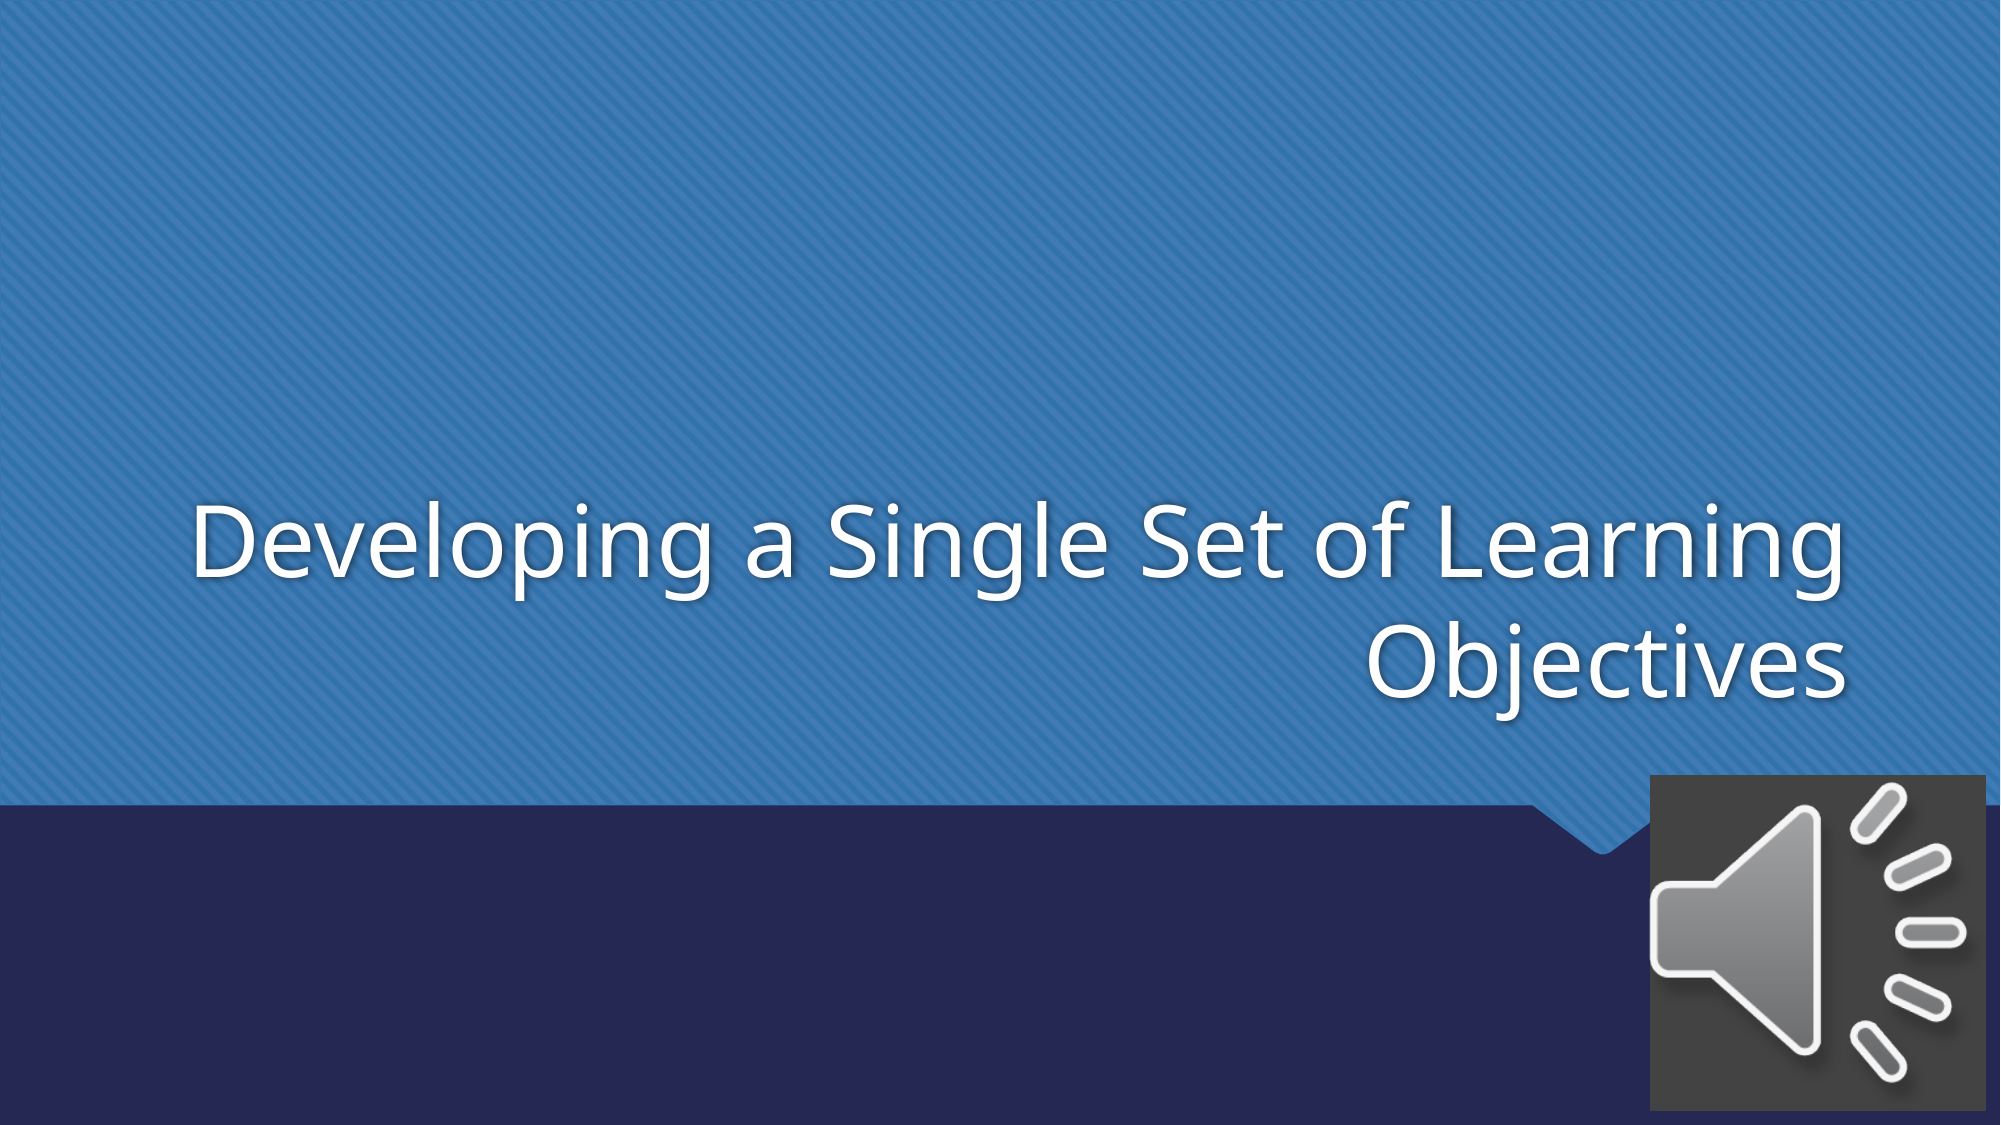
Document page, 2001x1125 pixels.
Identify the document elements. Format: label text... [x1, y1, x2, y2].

picture [1648, 773, 1987, 1112]
title Developing a Single Set of Learning Objectives [132, 484, 1866, 726]
